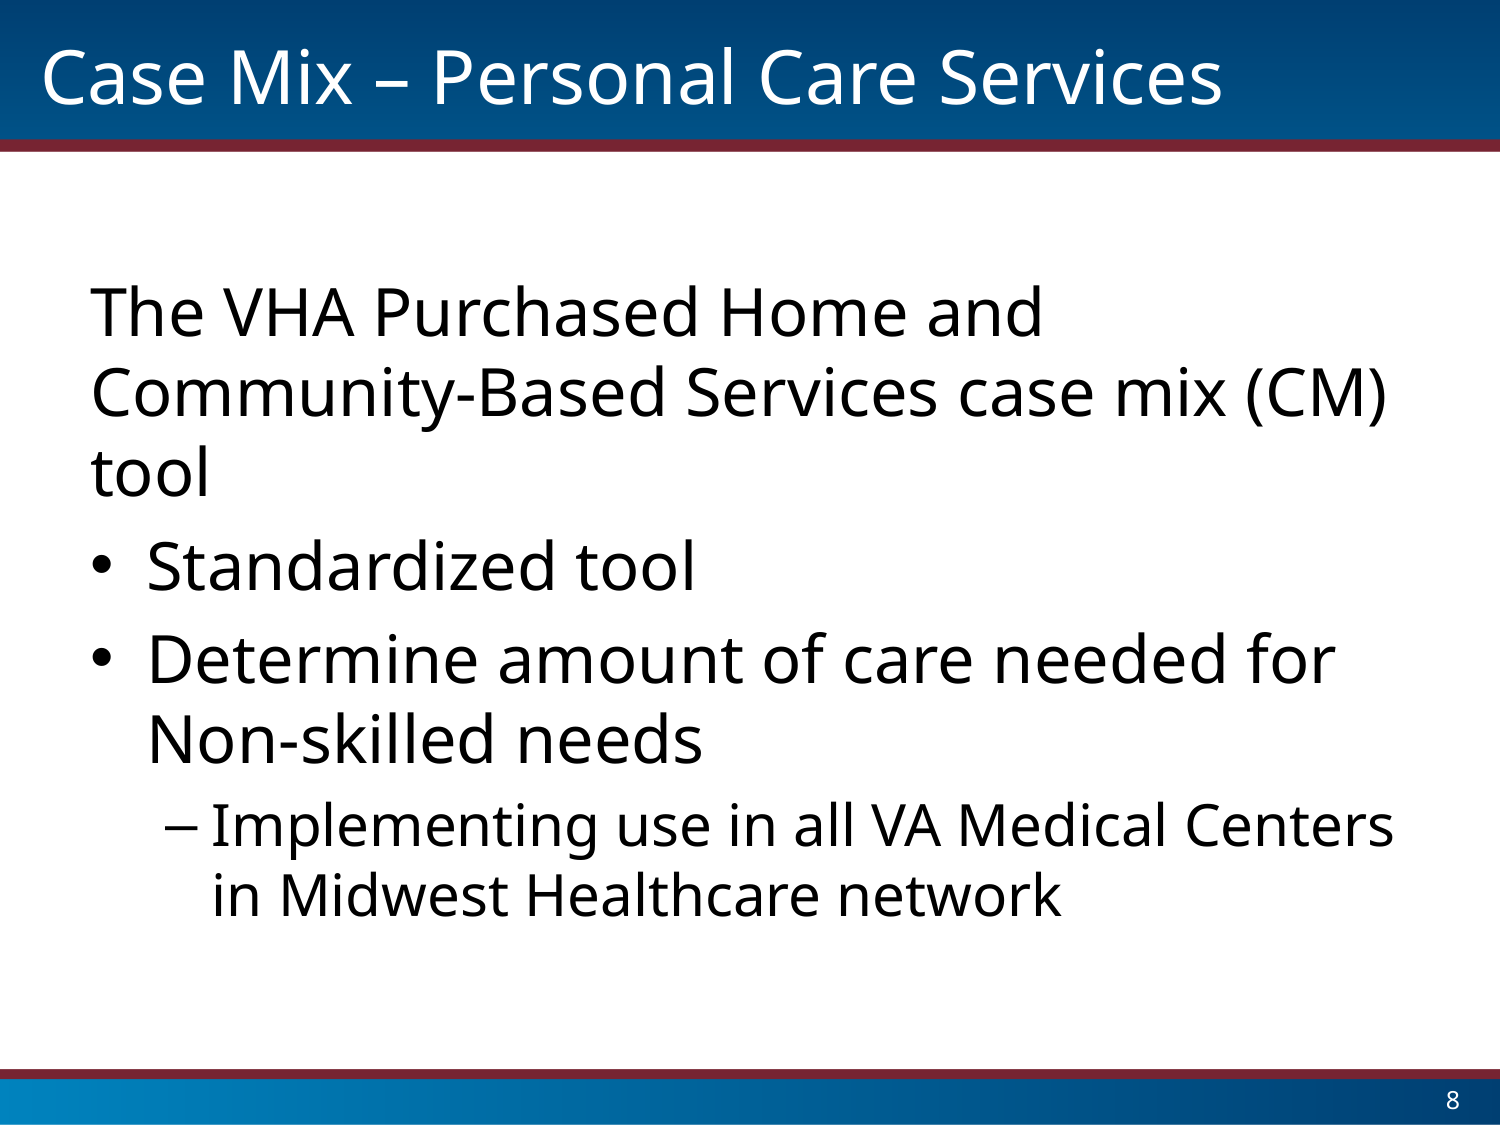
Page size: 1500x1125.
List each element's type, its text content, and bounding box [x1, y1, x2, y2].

list The VHA Purchased Home and Community-Based Services case mix (CM) tool Standardized tool Determine amount of care needed for Non-skilled needs Implementing use in all VA Medical Centers in Midwest Healthcare network [75, 262, 1425, 1005]
picture [0, 0, 1500, 1125]
title Case Mix – Personal Care Services [25, 11, 1488, 137]
slide_number 8 [1125, 1077, 1475, 1125]
